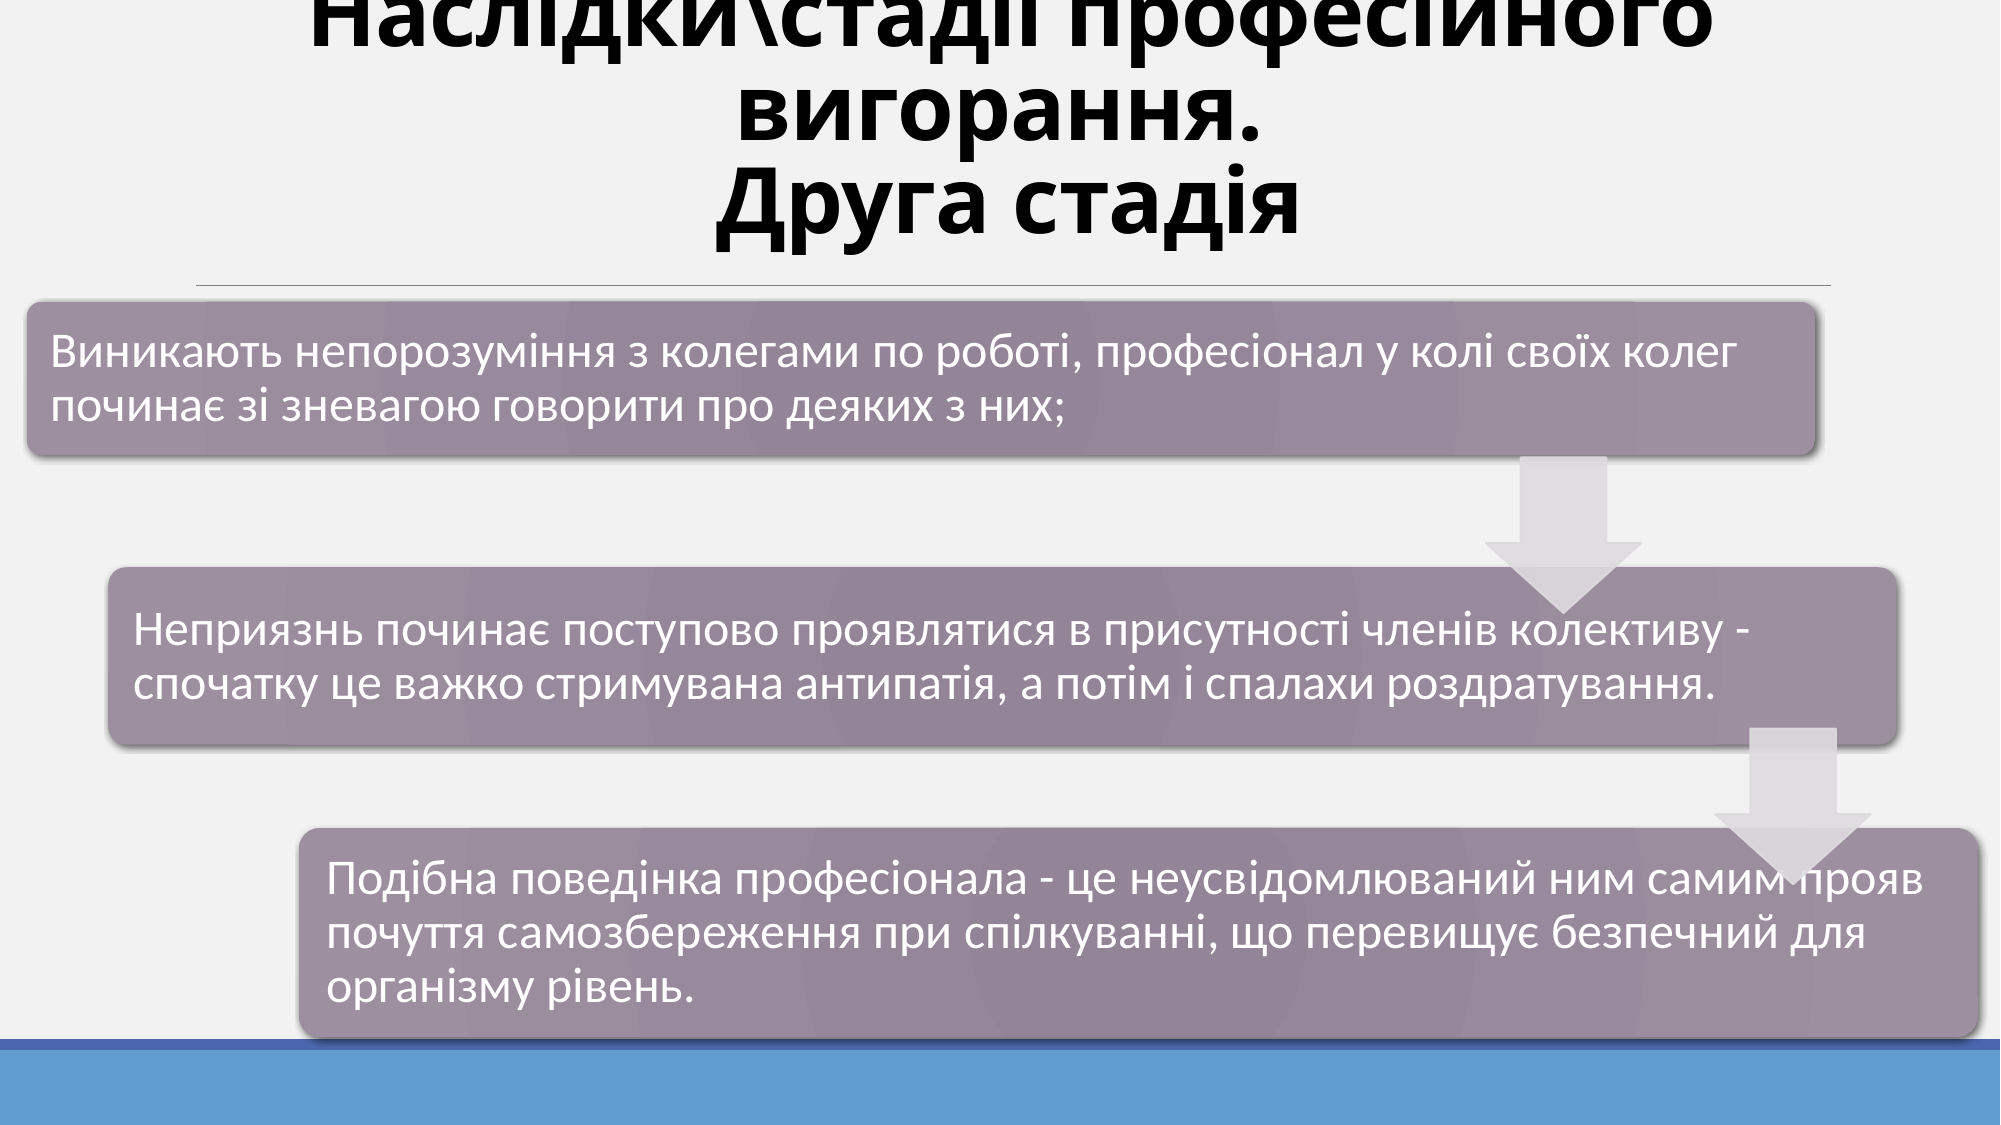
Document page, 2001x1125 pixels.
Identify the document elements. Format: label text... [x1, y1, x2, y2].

title Наслідки\стадії професійного вигорання. Друга стадія [82, 136, 1939, 260]
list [82, 259, 1872, 1059]
